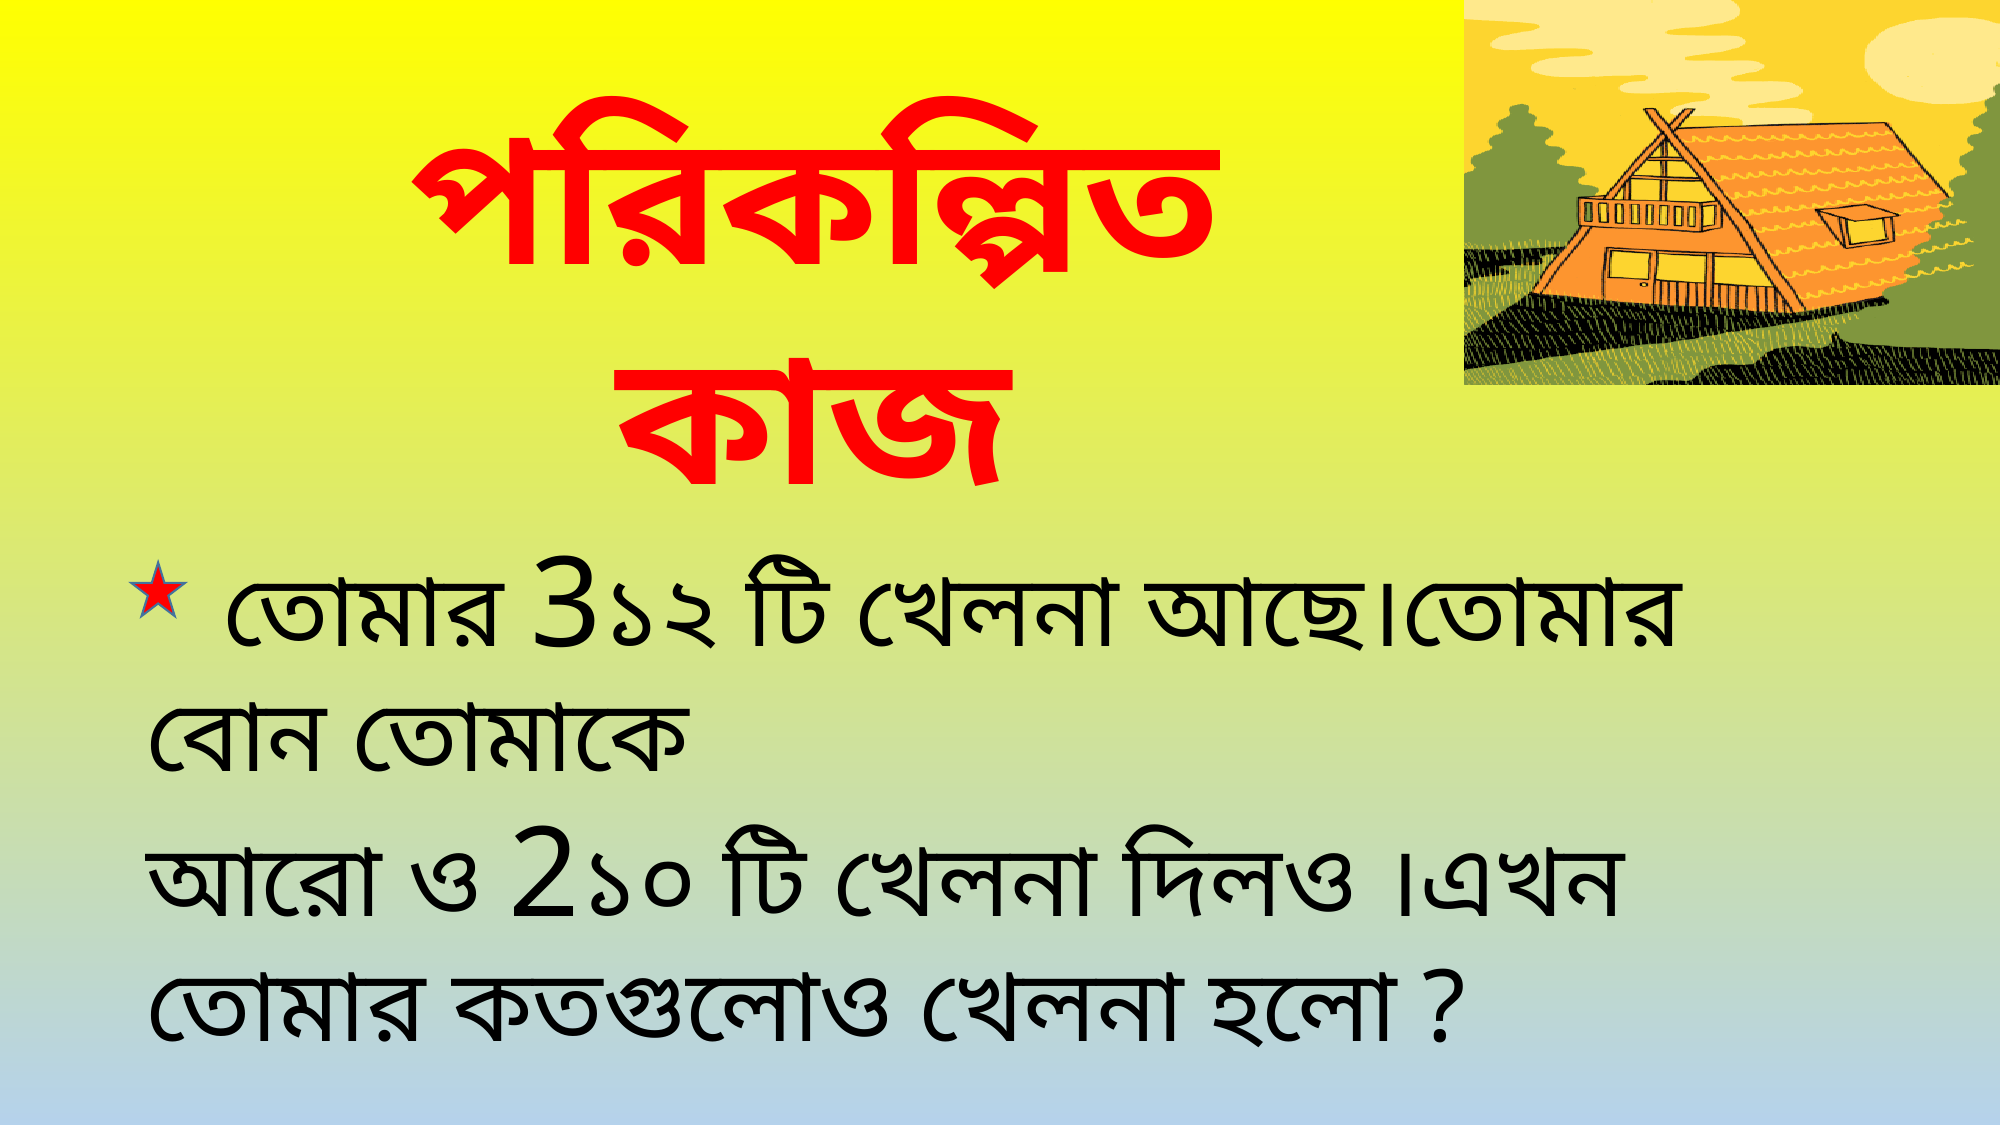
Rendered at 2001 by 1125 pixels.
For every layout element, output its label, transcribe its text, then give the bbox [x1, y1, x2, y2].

text_box পরিকল্পিত কাজ [297, 73, 1330, 514]
text_box তোমার 3১২ টি খেলনা আছে।তোমার বোন তোমাকে আরো ও 2১০ টি খেলনা দিলও ।এখন তোমার কতগুলোও খেলনা হলো ? [131, 514, 1710, 1070]
text_box [128, 558, 189, 619]
picture [1464, 0, 2000, 385]
